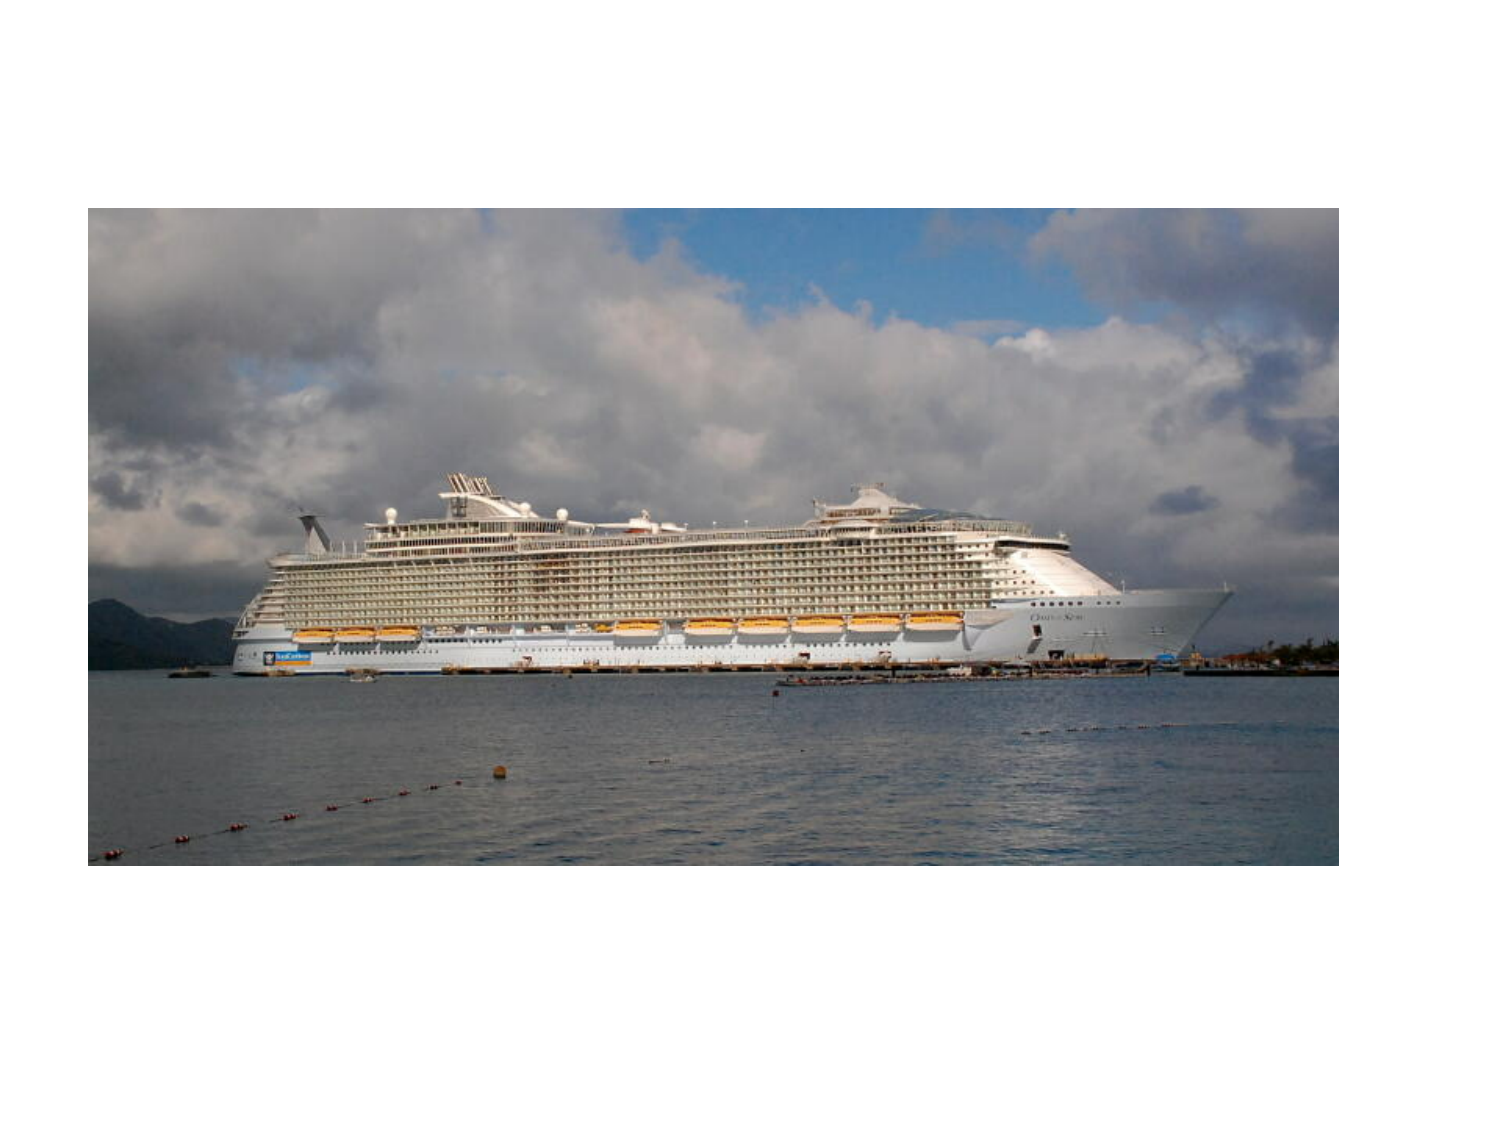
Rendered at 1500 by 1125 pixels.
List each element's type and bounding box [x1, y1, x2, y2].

picture [88, 207, 1339, 867]
